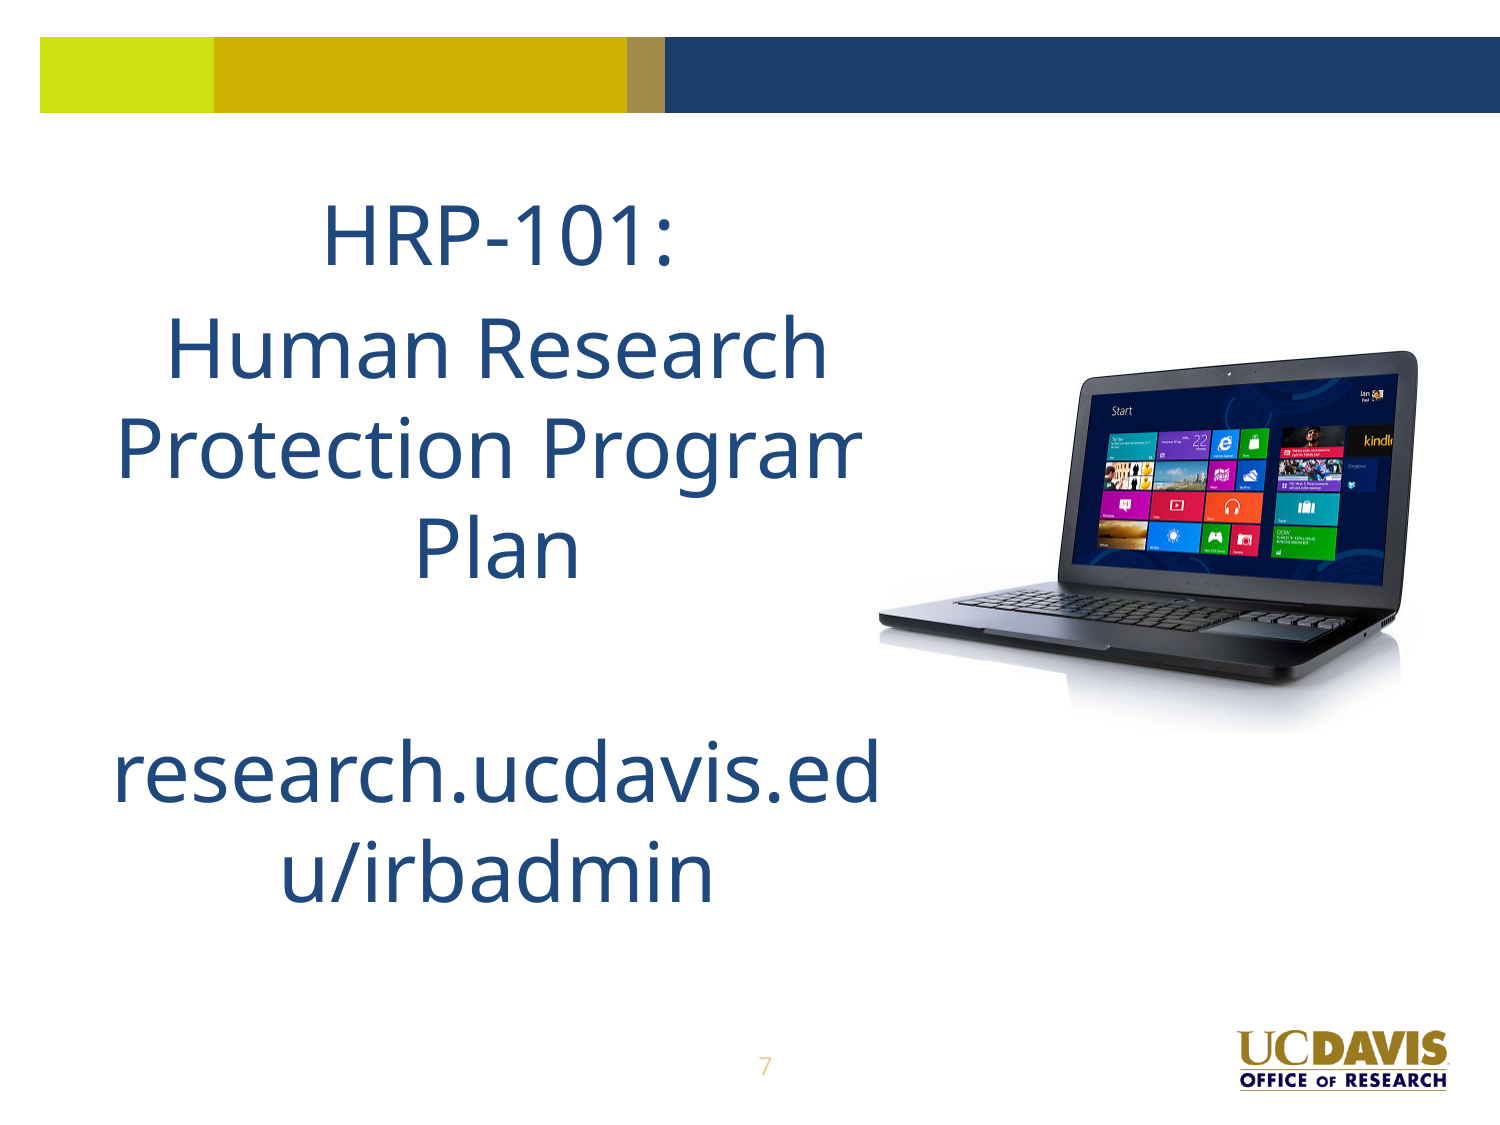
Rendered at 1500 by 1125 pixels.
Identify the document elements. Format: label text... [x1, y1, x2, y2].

picture [862, 344, 1442, 733]
slide_number 7 [712, 1037, 788, 1098]
subtitle HRP-101: Human Research Protection Program Plan research.ucdavis.edu/irbadmin [70, 174, 925, 1038]
picture [40, 37, 1500, 113]
picture [1237, 1030, 1450, 1091]
